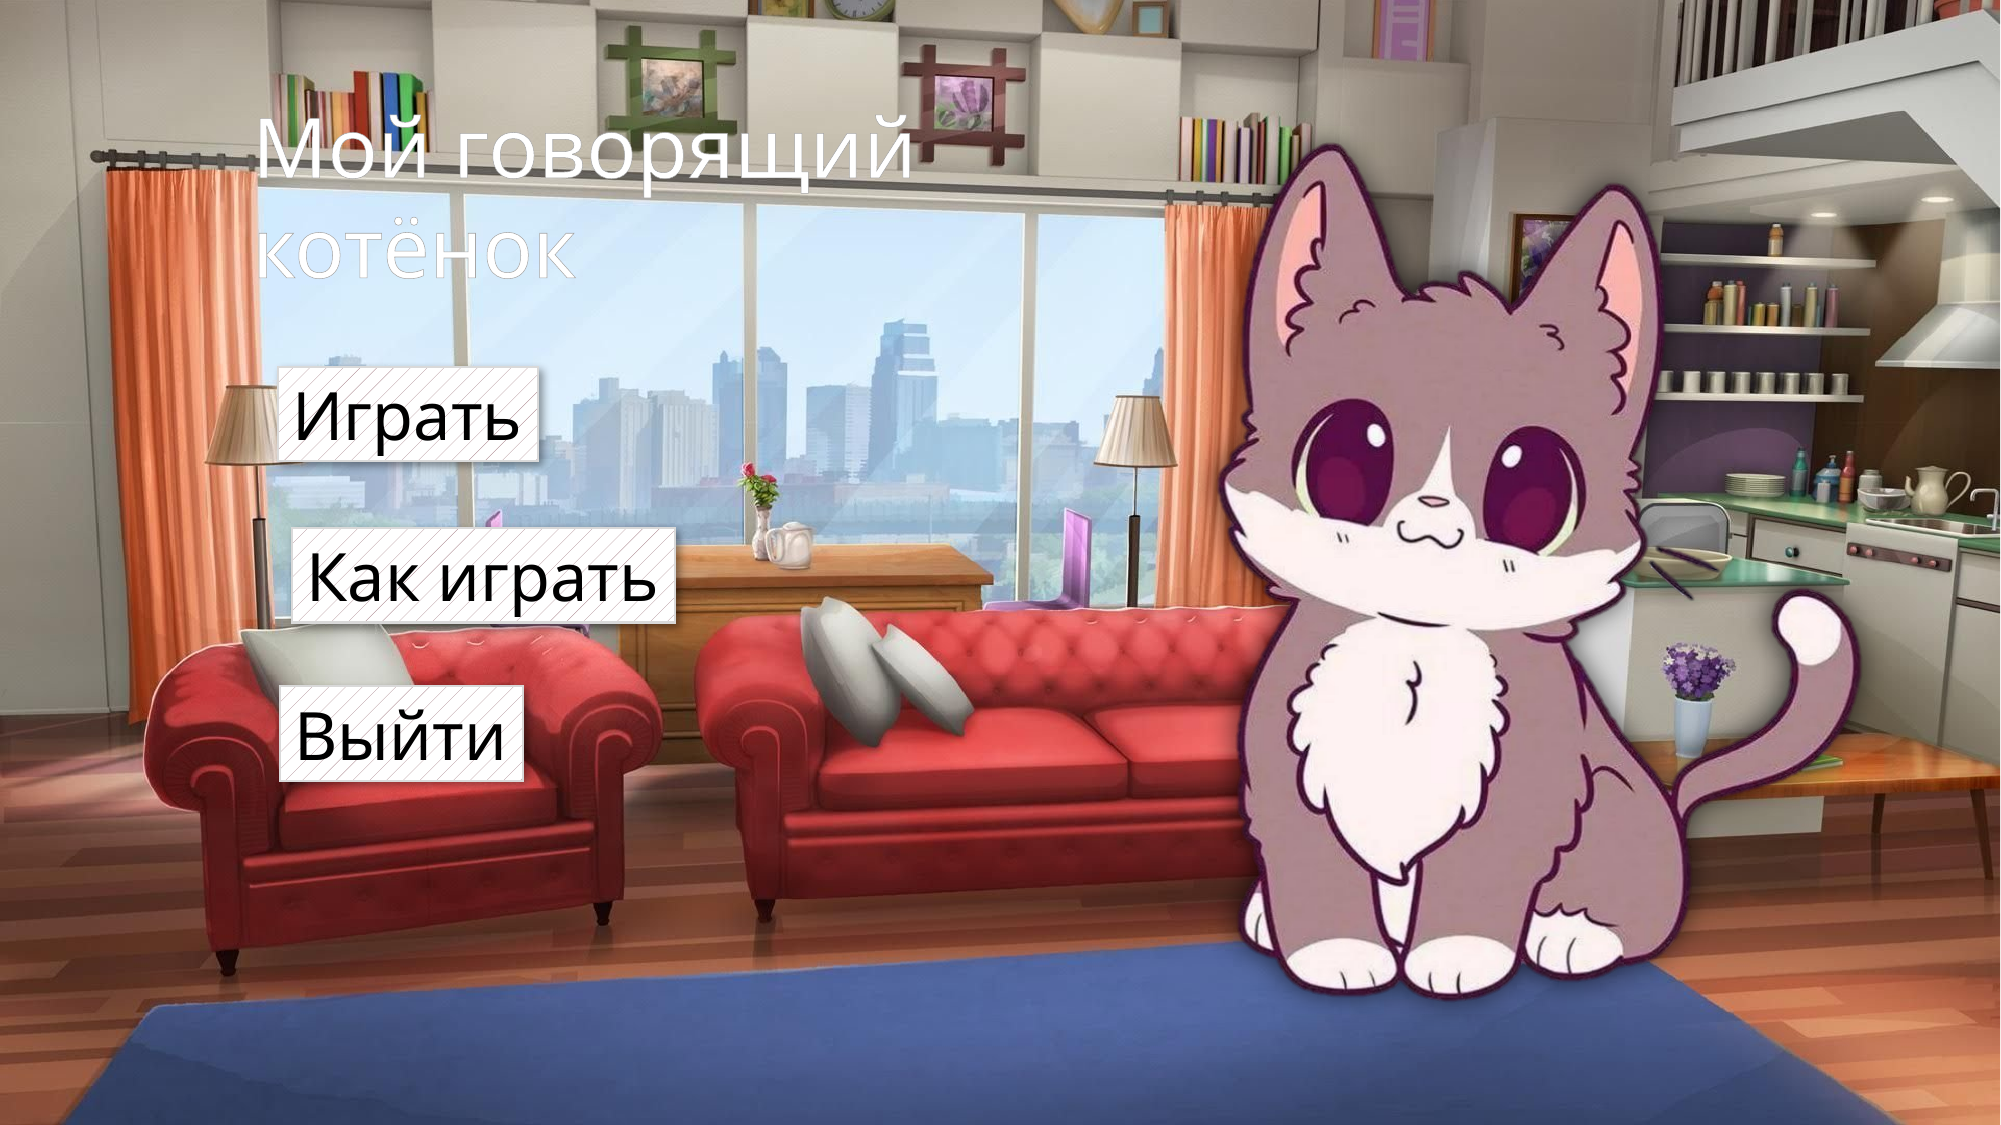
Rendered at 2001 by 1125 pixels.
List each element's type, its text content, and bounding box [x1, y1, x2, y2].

text_box Играть [277, 366, 539, 462]
text_box Мой говорящий котёнок [237, 87, 1012, 302]
picture [0, 0, 2001, 1125]
text_box Выйти [279, 685, 524, 782]
text_box Как играть [291, 527, 676, 624]
